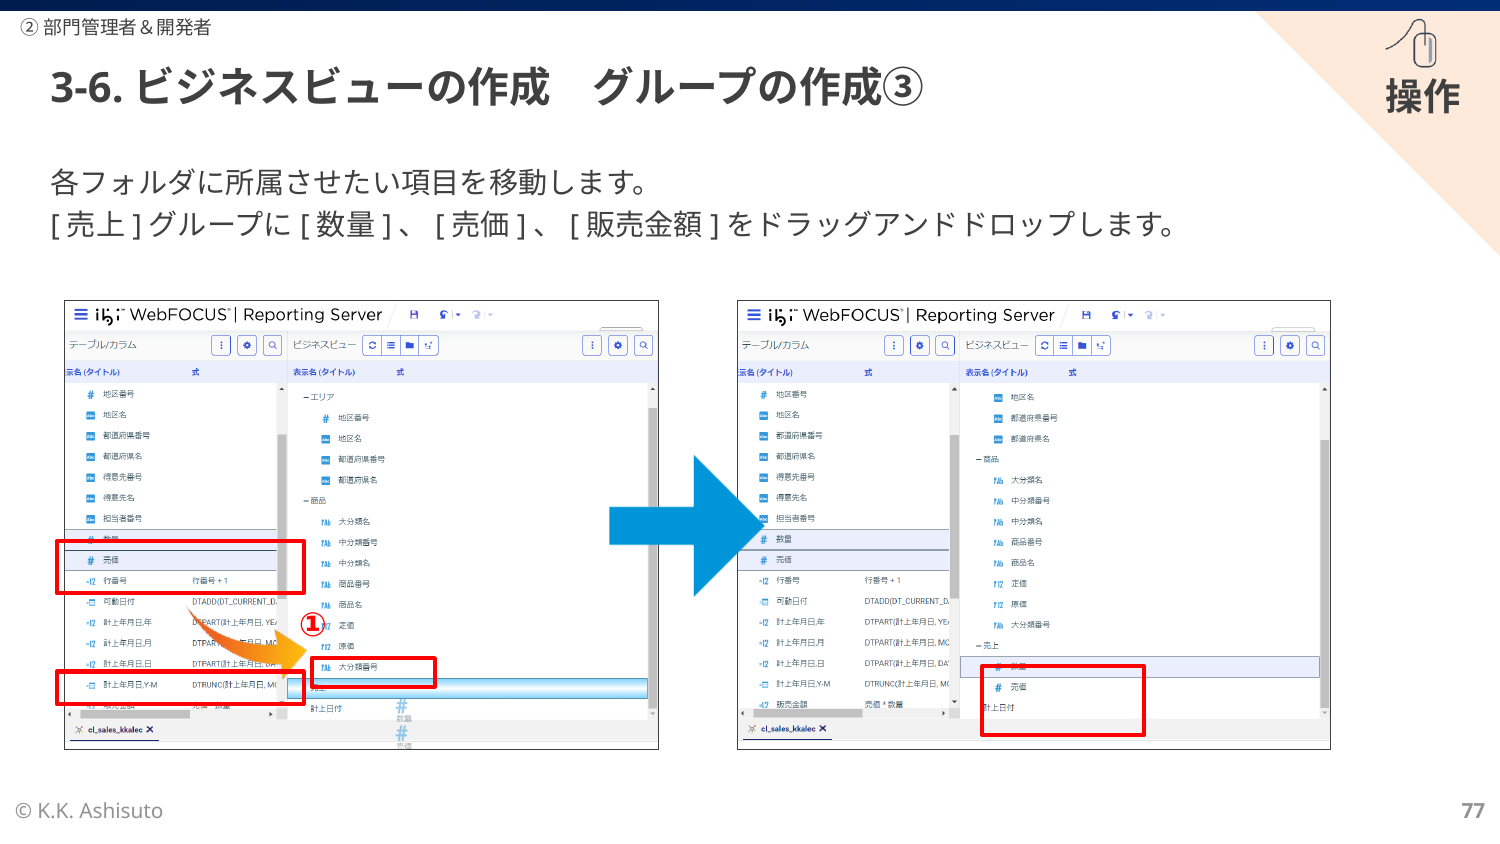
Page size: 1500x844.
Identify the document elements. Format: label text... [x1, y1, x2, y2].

picture [64, 299, 1331, 750]
footer © K.K. Ashisuto [0, 790, 402, 836]
text_box [55, 669, 59, 706]
list 各フォルダに所属させたい項目を移動します。 [売上]グループに[数量]、[売価]、[販売金額]をドラッグアンドドロップします。 [35, 150, 1465, 316]
text_box [55, 539, 59, 595]
text_box ②部門管理者＆開発者 [5, 8, 302, 46]
slide_number 77 [1409, 790, 1500, 836]
picture [1364, 0, 1477, 86]
title 3-6.ビジネスビューの作成 グループの作成③ [35, 33, 1465, 139]
